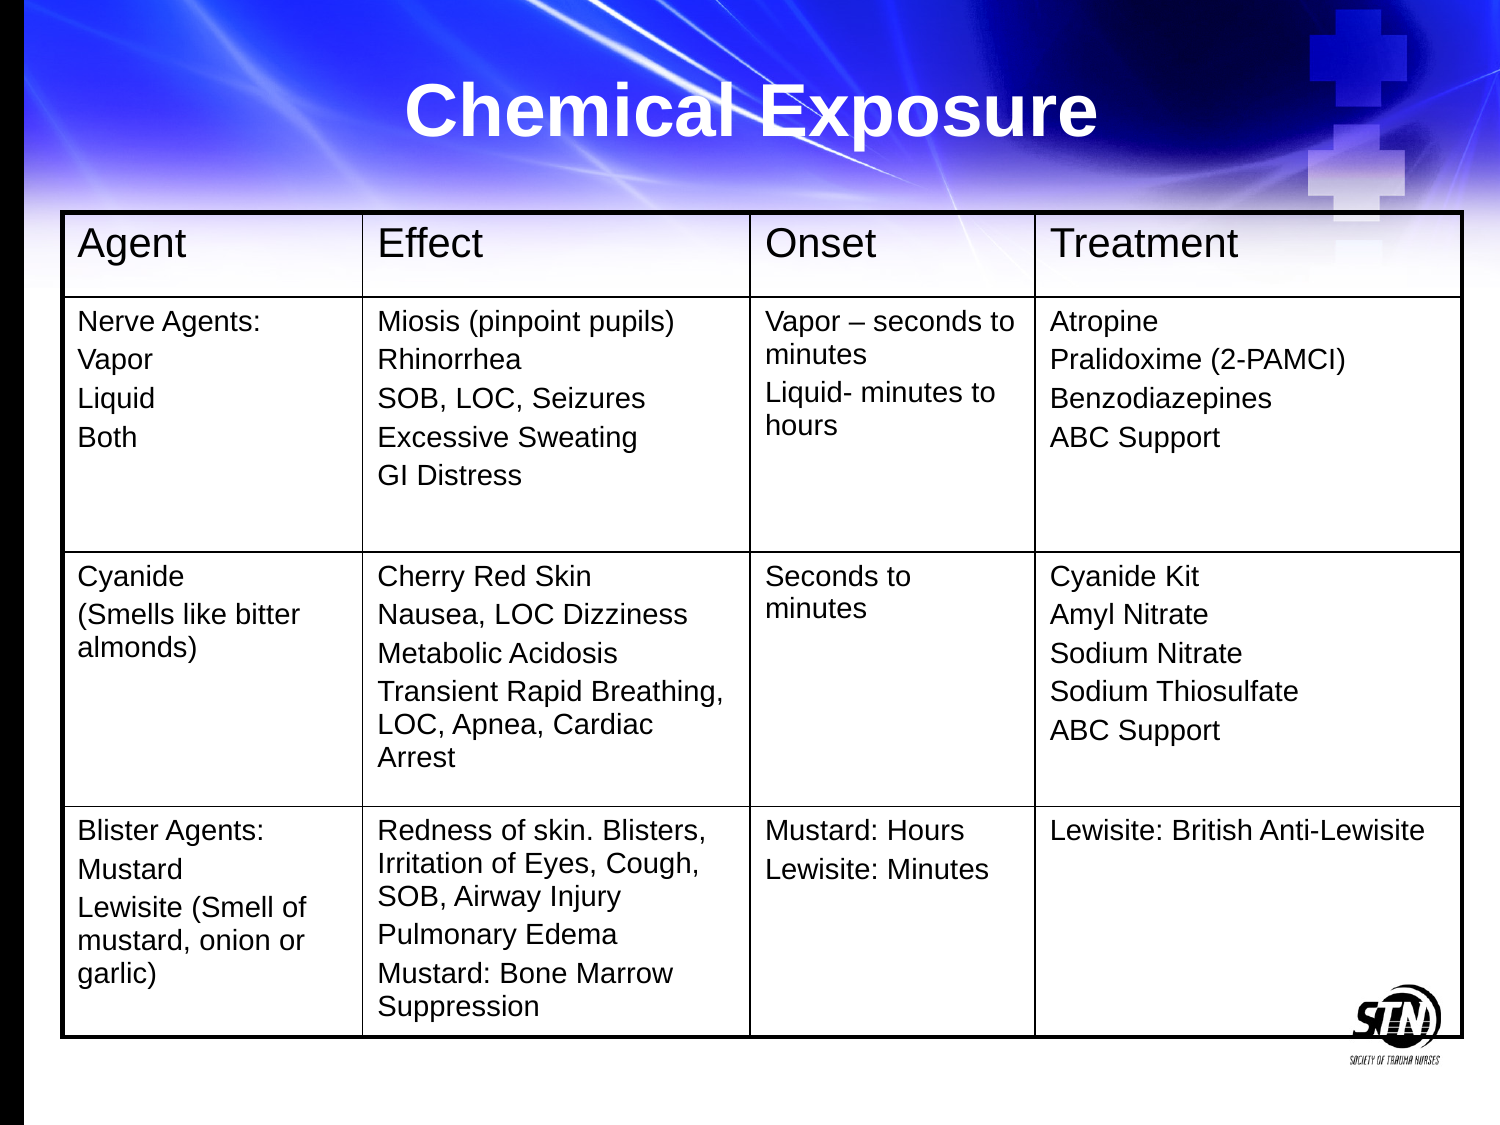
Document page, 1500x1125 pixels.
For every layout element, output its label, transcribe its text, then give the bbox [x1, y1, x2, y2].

table_cell Lewisite: British Anti-Lewisite [1036, 807, 1460, 1035]
table_cell Nerve Agents: Vapor Liquid Both [65, 298, 362, 551]
title Chemical Exposure [24, 12, 1500, 200]
table_cell Atropine Pralidoxime (2-PAMCI) Benzodiazepines ABC Support [1036, 298, 1460, 551]
table_cell Vapor – seconds to minutes Liquid- minutes to hours [751, 298, 1034, 551]
table_cell Cyanide (Smells like bitter almonds) [65, 553, 362, 806]
table_cell Redness of skin. Blisters, Irritation of Eyes, Cough, SOB, Airway Injury Pulmonary Edema Mustard: Bone Marrow Suppression [363, 807, 749, 1035]
table_cell Mustard: Hours Lewisite: Minutes [751, 807, 1034, 1035]
table_header Onset [751, 215, 1034, 296]
table_cell Cherry Red Skin Nausea, LOC Dizziness Metabolic Acidosis Transient Rapid Breathing, LOC, Apnea, Cardiac Arrest [363, 553, 749, 806]
table_cell Blister Agents: Mustard Lewisite (Smell of mustard, onion or garlic) [65, 807, 362, 1035]
table_cell Cyanide Kit Amyl Nitrate Sodium Nitrate Sodium Thiosulfate ABC Support [1036, 553, 1460, 806]
table_header Treatment [1036, 215, 1460, 296]
table_cell Miosis (pinpoint pupils) Rhinorrhea SOB, LOC, Seizures Excessive Sweating GI Distress [363, 298, 749, 551]
picture [0, 0, 1500, 1125]
table_header Effect [363, 215, 749, 296]
table_cell Seconds to minutes [751, 553, 1034, 806]
table_header Agent [65, 215, 362, 296]
